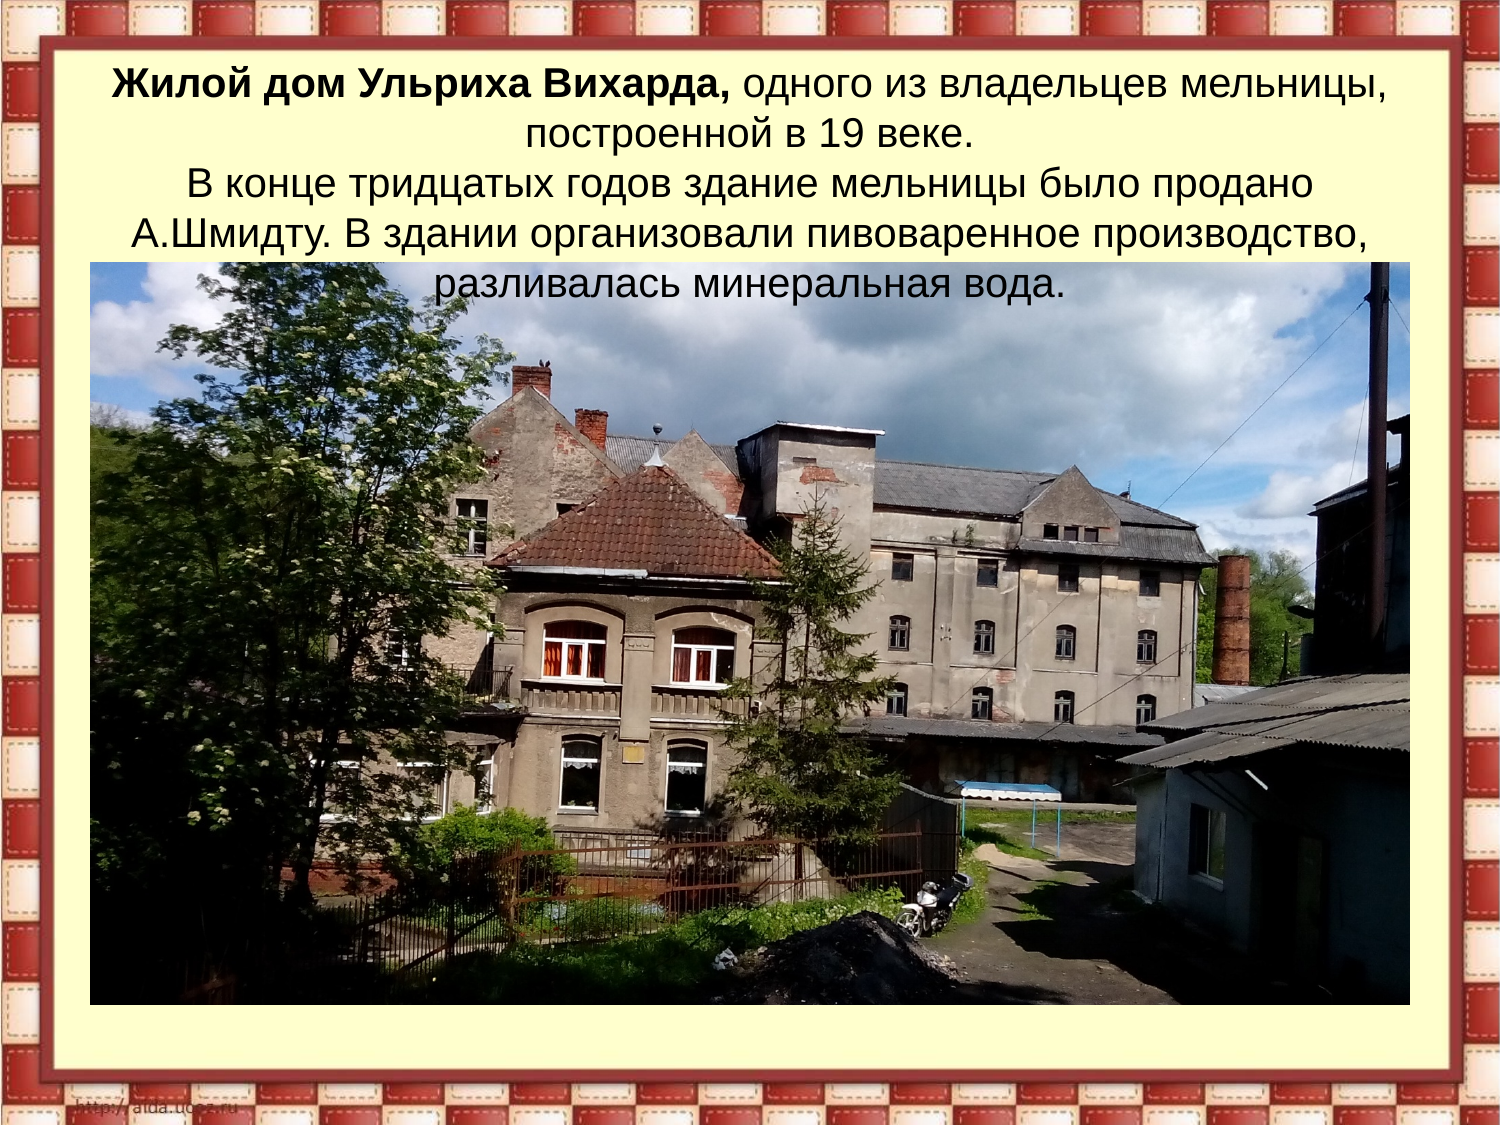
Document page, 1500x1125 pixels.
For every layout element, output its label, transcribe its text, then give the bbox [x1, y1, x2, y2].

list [89, 262, 1411, 1006]
picture [0, 0, 1500, 1125]
title Жилой дом Ульриха Вихарда, одного из владельцев мельницы, построенной в 19 веке. В конце тридцатых годов здание мельницы было продано А.Шмидту. В здании организовали пивоваренное производство, разливалась минеральная вода. [74, 87, 1426, 276]
